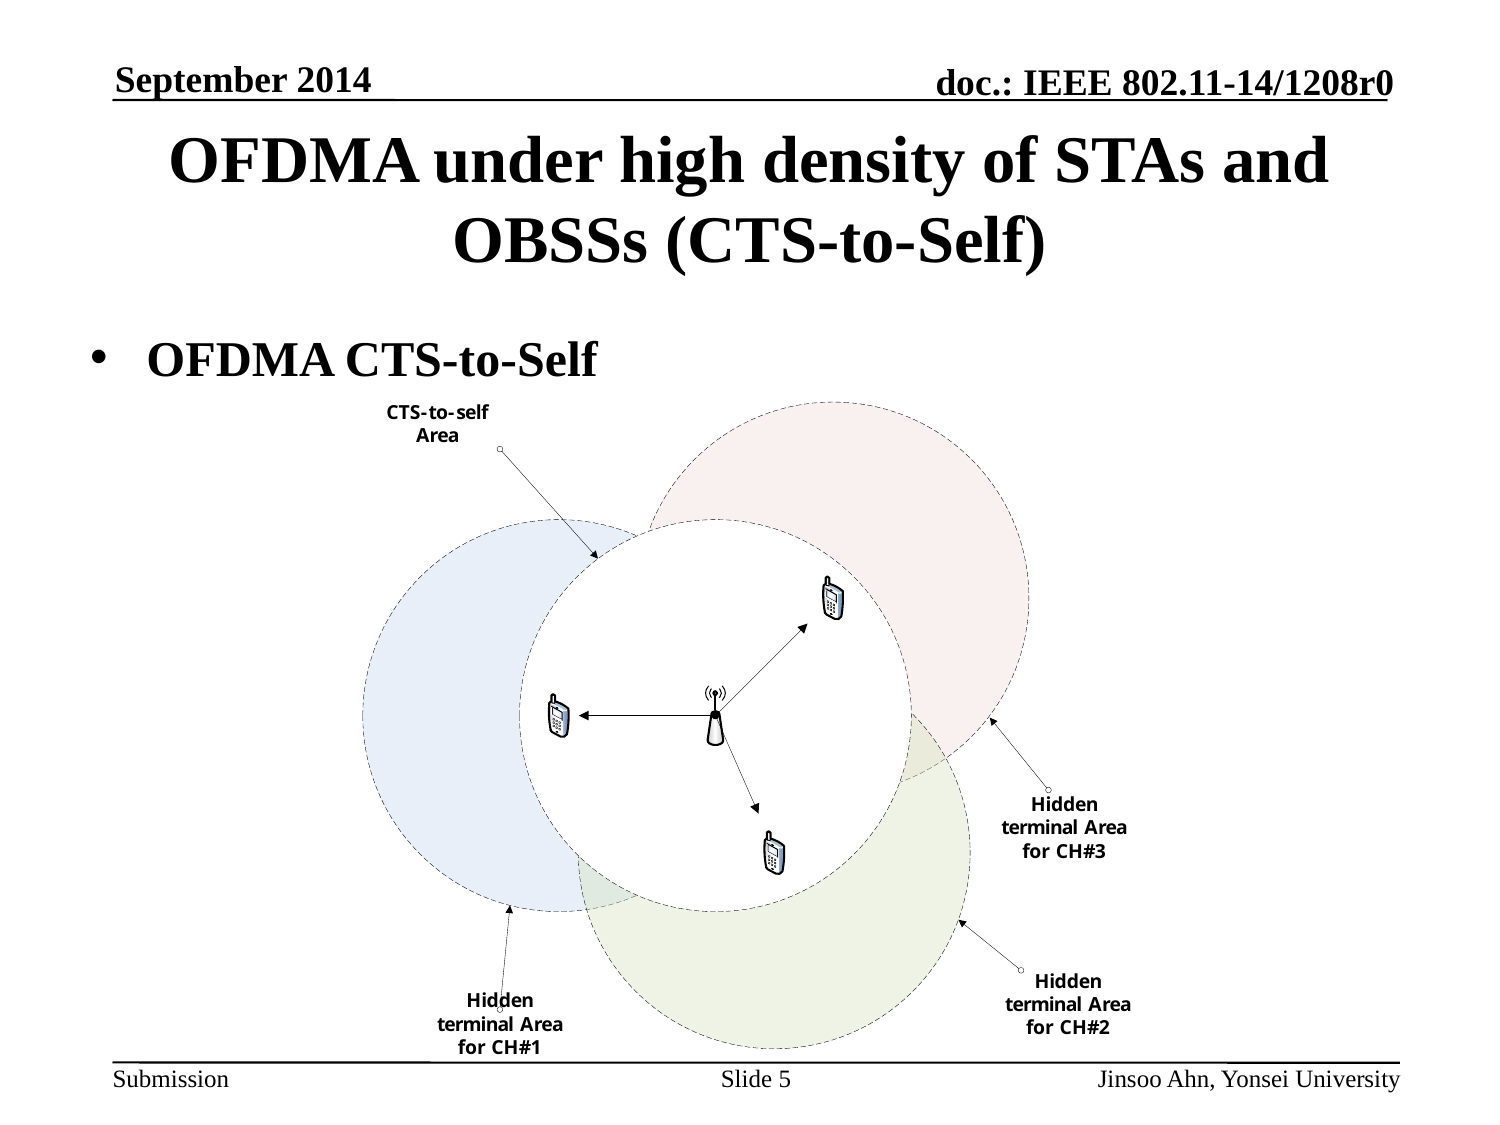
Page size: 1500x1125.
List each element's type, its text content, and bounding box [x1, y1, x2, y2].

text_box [359, 399, 1146, 1062]
title OFDMA under high density of STAs and OBSSs (CTS-to-Self) [74, 101, 1426, 290]
list OFDMA CTS-to-Self [74, 318, 1426, 1062]
